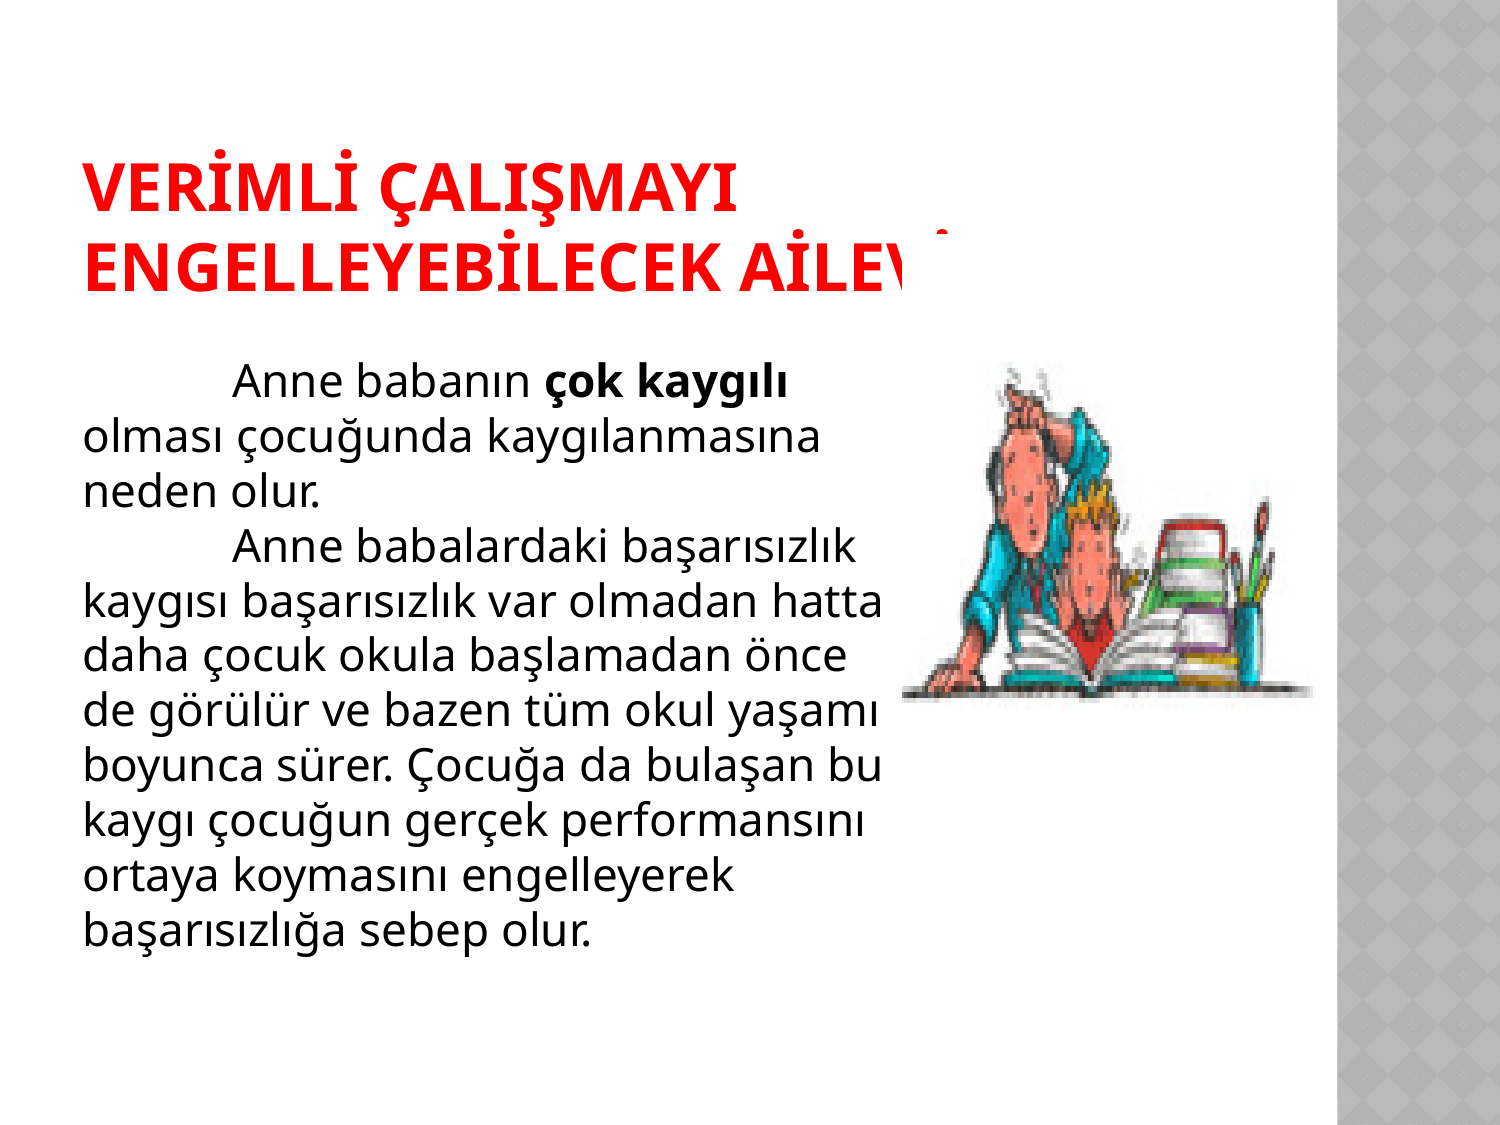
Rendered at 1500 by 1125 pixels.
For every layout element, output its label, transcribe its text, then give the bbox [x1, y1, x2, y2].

list Anne babanın çok kaygılı olması çocuğunda kaygılanmasına neden olur. Anne babalardaki başarısızlık kaygısı başarısızlık var olmadan hatta daha çocuk okula başlamadan önce de görülür ve bazen tüm okul yaşamı boyunca sürer. Çocuğa da bulaşan bu kaygı çocuğun gerçek performansını ortaya koymasını engelleyerek başarısızlığa sebep olur. [75, 351, 903, 1020]
picture [901, 233, 1325, 821]
list [667, 44, 1425, 1005]
title VERİMLİ ÇALIŞMAYI ENGELLEYEBİLECEK AİLEVİ NEDENLER [75, 44, 667, 305]
